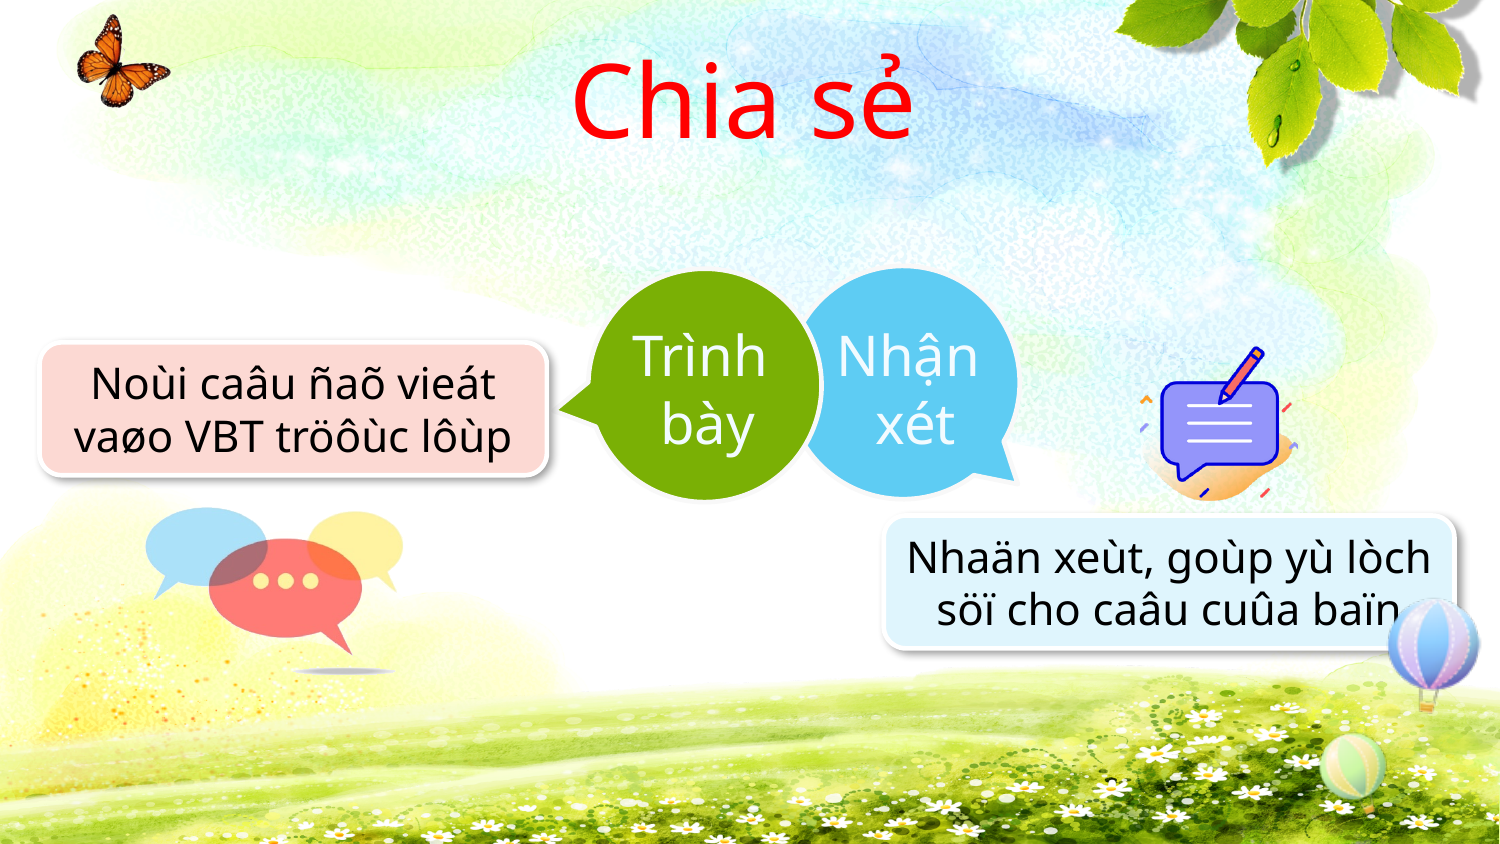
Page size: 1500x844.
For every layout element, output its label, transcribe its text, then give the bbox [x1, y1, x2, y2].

text_box [803, 265, 1015, 349]
text_box Nhaän xeùt, goùp yù lòch söï cho caâu cuûa baïn [883, 515, 1455, 649]
text_box [805, 427, 1018, 500]
text_box Noùi caâu ñaõ vieát vaøo VBT tröôùc lôùp [39, 342, 547, 476]
text_box Trình bày [663, 349, 751, 427]
text_box [558, 268, 816, 503]
text_box Chia sẻ [367, 28, 1118, 167]
picture [0, 0, 1500, 844]
text_box Nhận xét [789, 349, 1042, 427]
